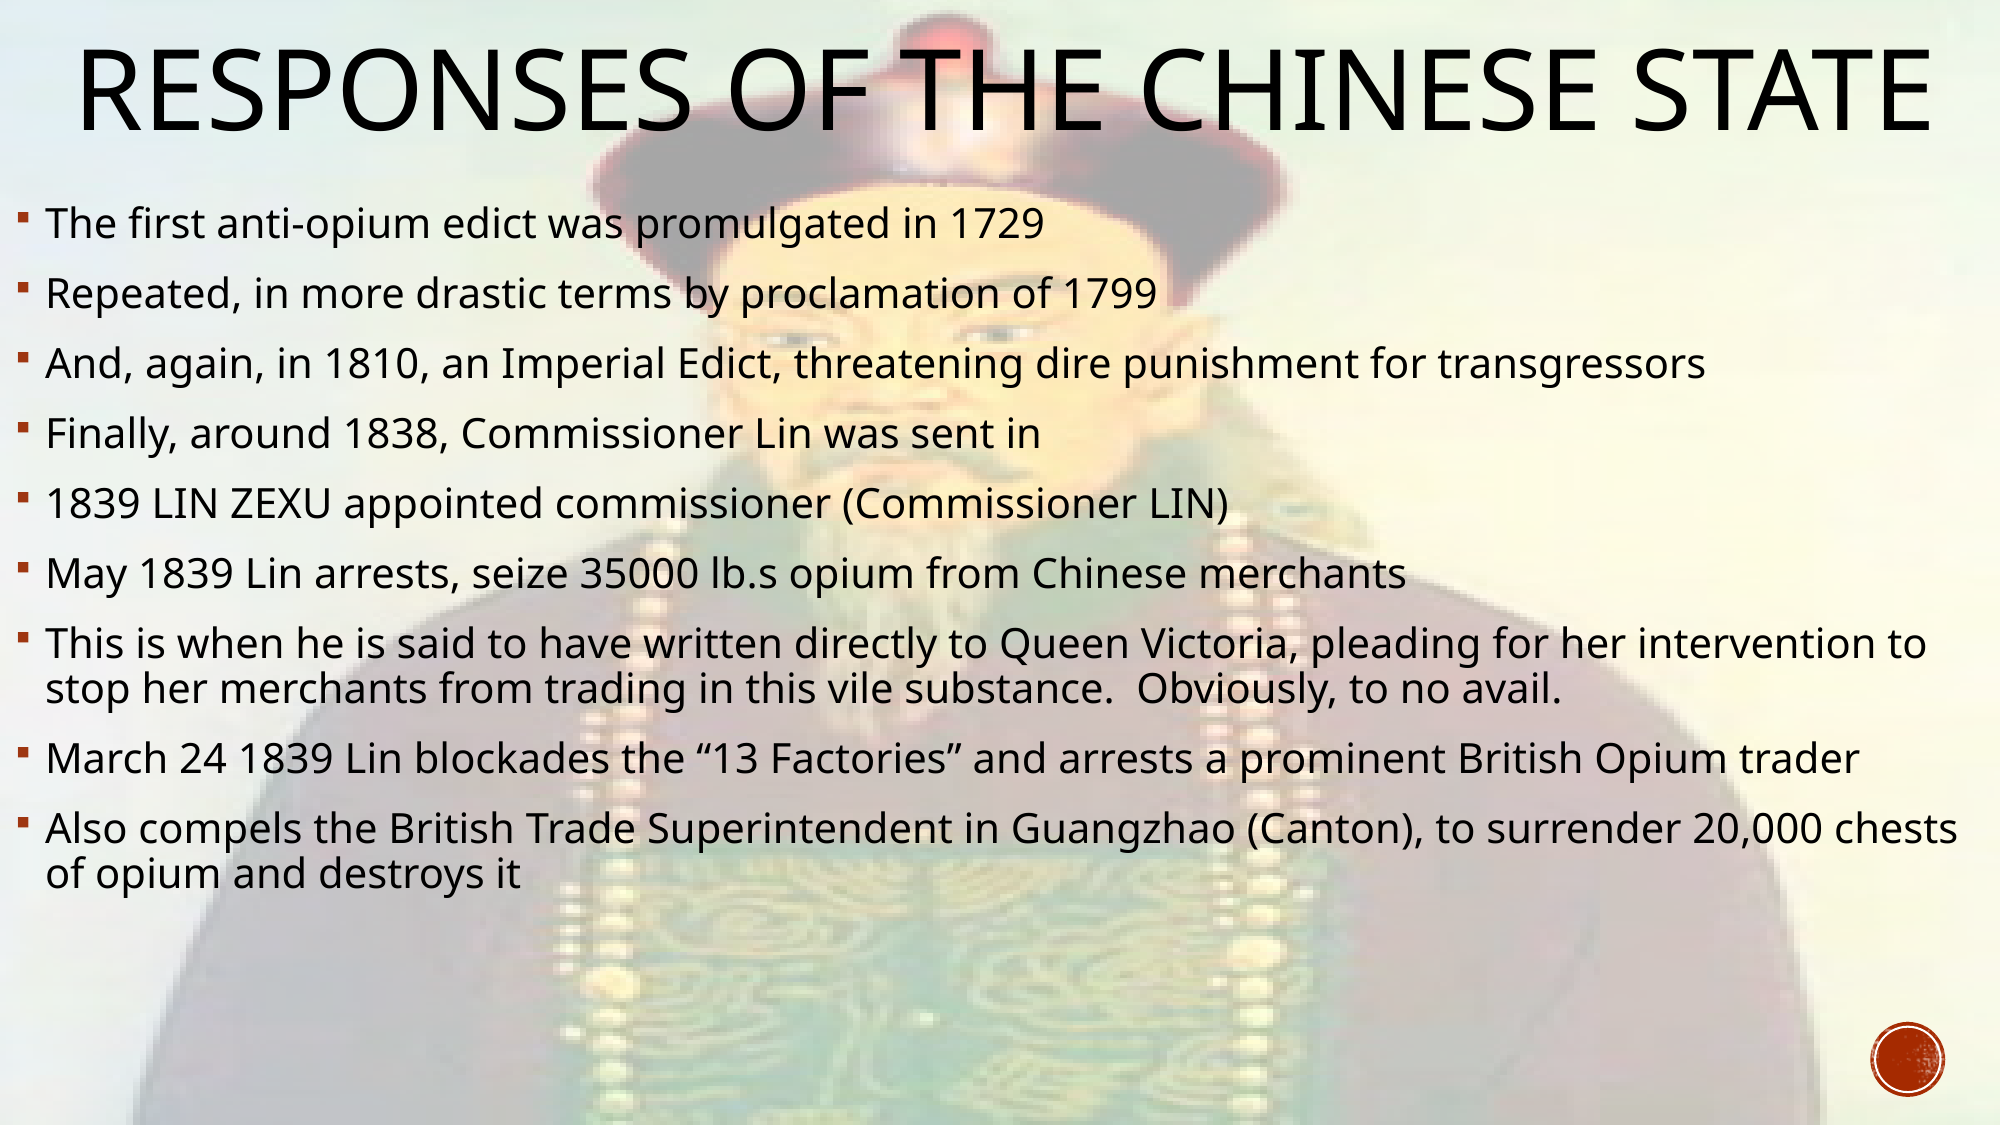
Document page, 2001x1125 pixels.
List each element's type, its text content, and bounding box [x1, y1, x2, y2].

title Responses of the Chinese State [58, 0, 1975, 188]
list The first anti-opium edict was promulgated in 1729 Repeated, in more drastic terms by proclamation of 1799 And, again, in 1810, an Imperial Edict, threatening dire punishment for transgressors Finally, around 1838, Commissioner Lin was sent in 1839 LIN ZEXU appointed commissioner (Commissioner LIN) May 1839 Lin arrests, seize 35000 lb.s opium from Chinese merchants This is when he is said to have written directly to Queen Victoria, pleading for her intervention to stop her merchants from trading in this vile substance. Obviously, to no avail. March 24 1839 Lin blockades the “13 Factories” and arrests a prominent British Opium trader Also compels the British Trade Superintendent in Guangzhao (Canton), to surrender 20,000 chests of opium and destroys it [0, 194, 1982, 1013]
